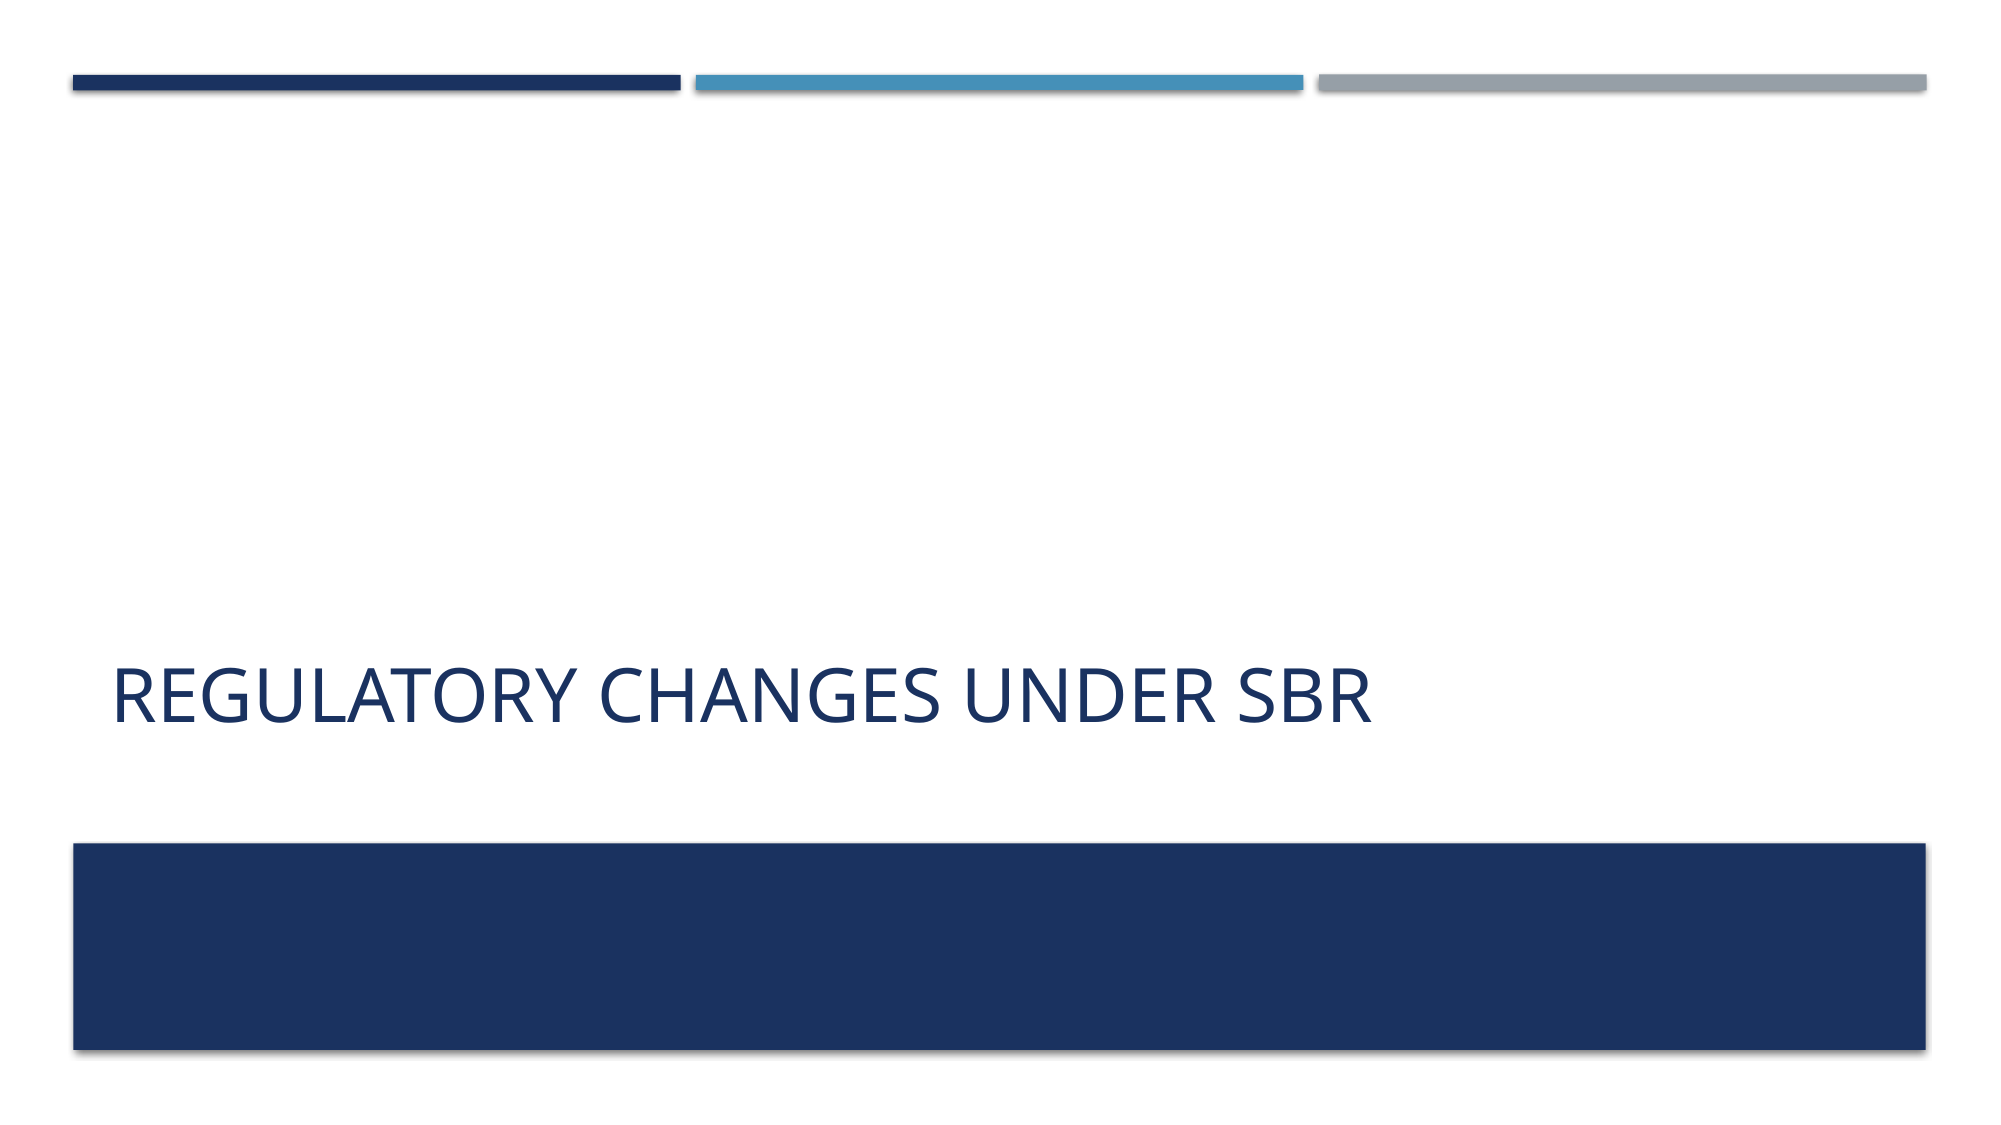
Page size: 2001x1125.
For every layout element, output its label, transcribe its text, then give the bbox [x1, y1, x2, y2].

title Regulatory changes under SBR [95, 499, 1905, 745]
